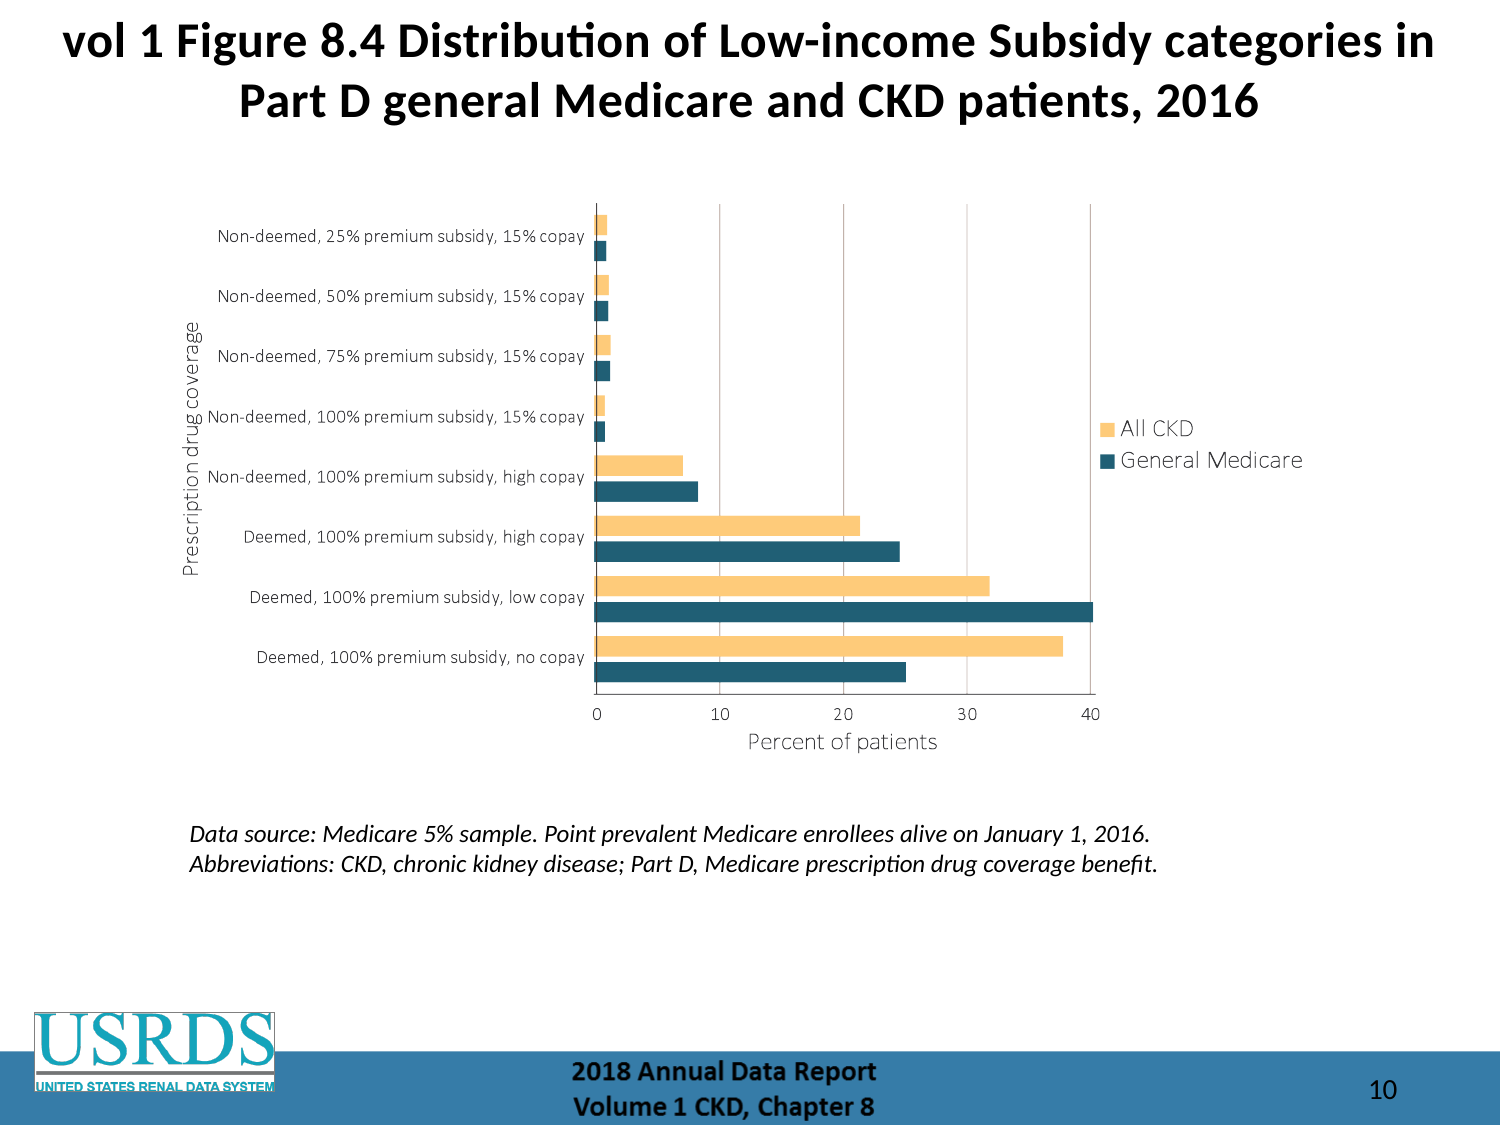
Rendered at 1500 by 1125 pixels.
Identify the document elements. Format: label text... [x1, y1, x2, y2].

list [174, 199, 1303, 764]
text_box Data source: Medicare 5% sample. Point prevalent Medicare enrollees alive on January 1, 2016. Abbreviations: CKD, chronic kidney disease; Part D, Medicare prescription drug coverage benefit. [174, 809, 1302, 885]
picture [35, 1013, 274, 1091]
picture [468, 1043, 982, 1125]
title vol 1 Figure 8.4 Distribution of Low-income Subsidy categories in Part D general Medicare and CKD patients, 2016 [0, 0, 1500, 150]
slide_number 10 [1262, 1062, 1413, 1108]
